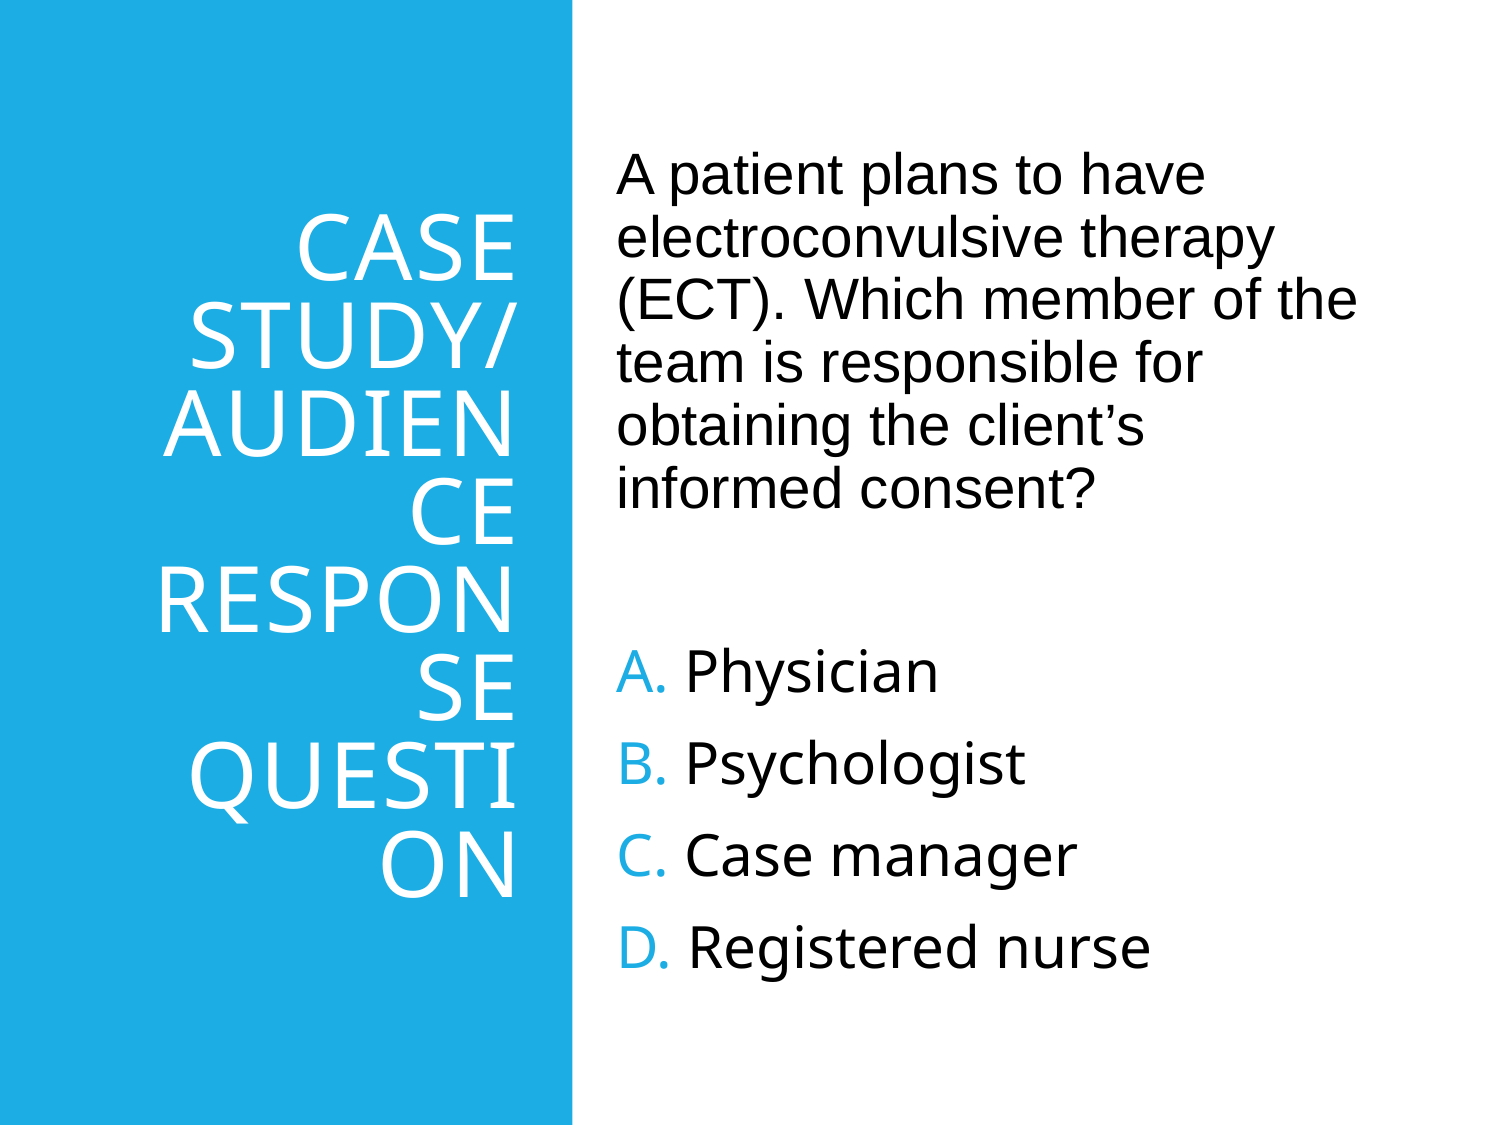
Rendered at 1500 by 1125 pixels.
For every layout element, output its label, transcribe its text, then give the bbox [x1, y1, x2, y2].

text_box [574, 0, 1500, 1125]
list A patient plans to have electroconvulsive therapy (ECT). Which member of the team is responsible for obtaining the client’s informed consent? Physician Psychologist Case manager Registered nurse [609, 131, 1385, 993]
text_box [0, 0, 574, 1125]
title Case Study/ Audience Response Question [118, 131, 536, 993]
